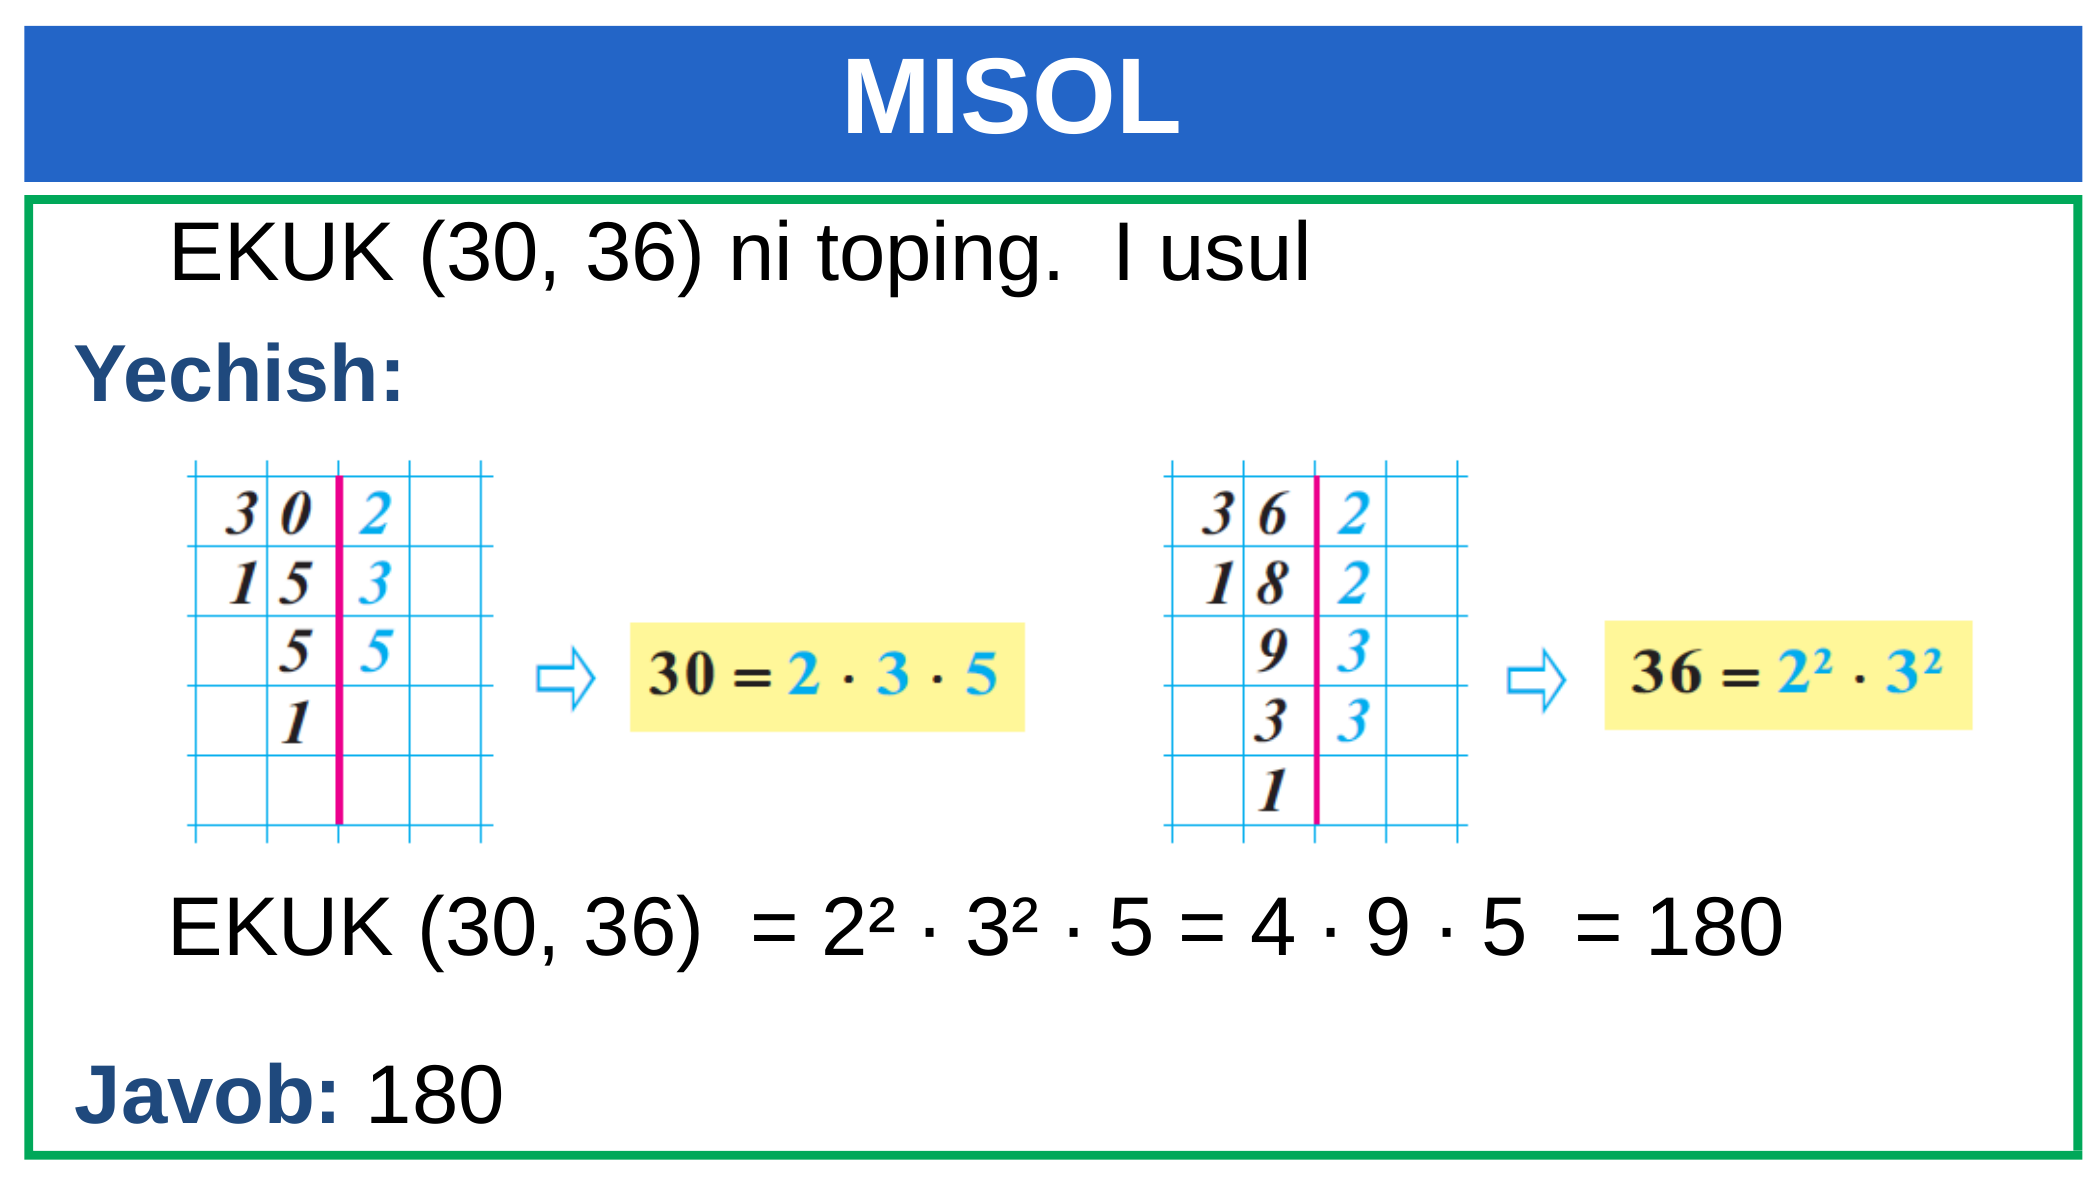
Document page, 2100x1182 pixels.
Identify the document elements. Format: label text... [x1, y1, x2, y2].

title MISOL [536, 25, 1488, 185]
text_box EKUK (30, 36) = 2² ∙ 3² ∙ 5 = 4 ∙ 9 ∙ 5 = 180 [128, 860, 2100, 1086]
text_box Javob: 180 [60, 1032, 543, 1148]
text_box Yechish: [59, 312, 422, 425]
text_box EKUK (30, 36) ni toping. I usul [57, 185, 2100, 306]
picture [151, 430, 2007, 858]
